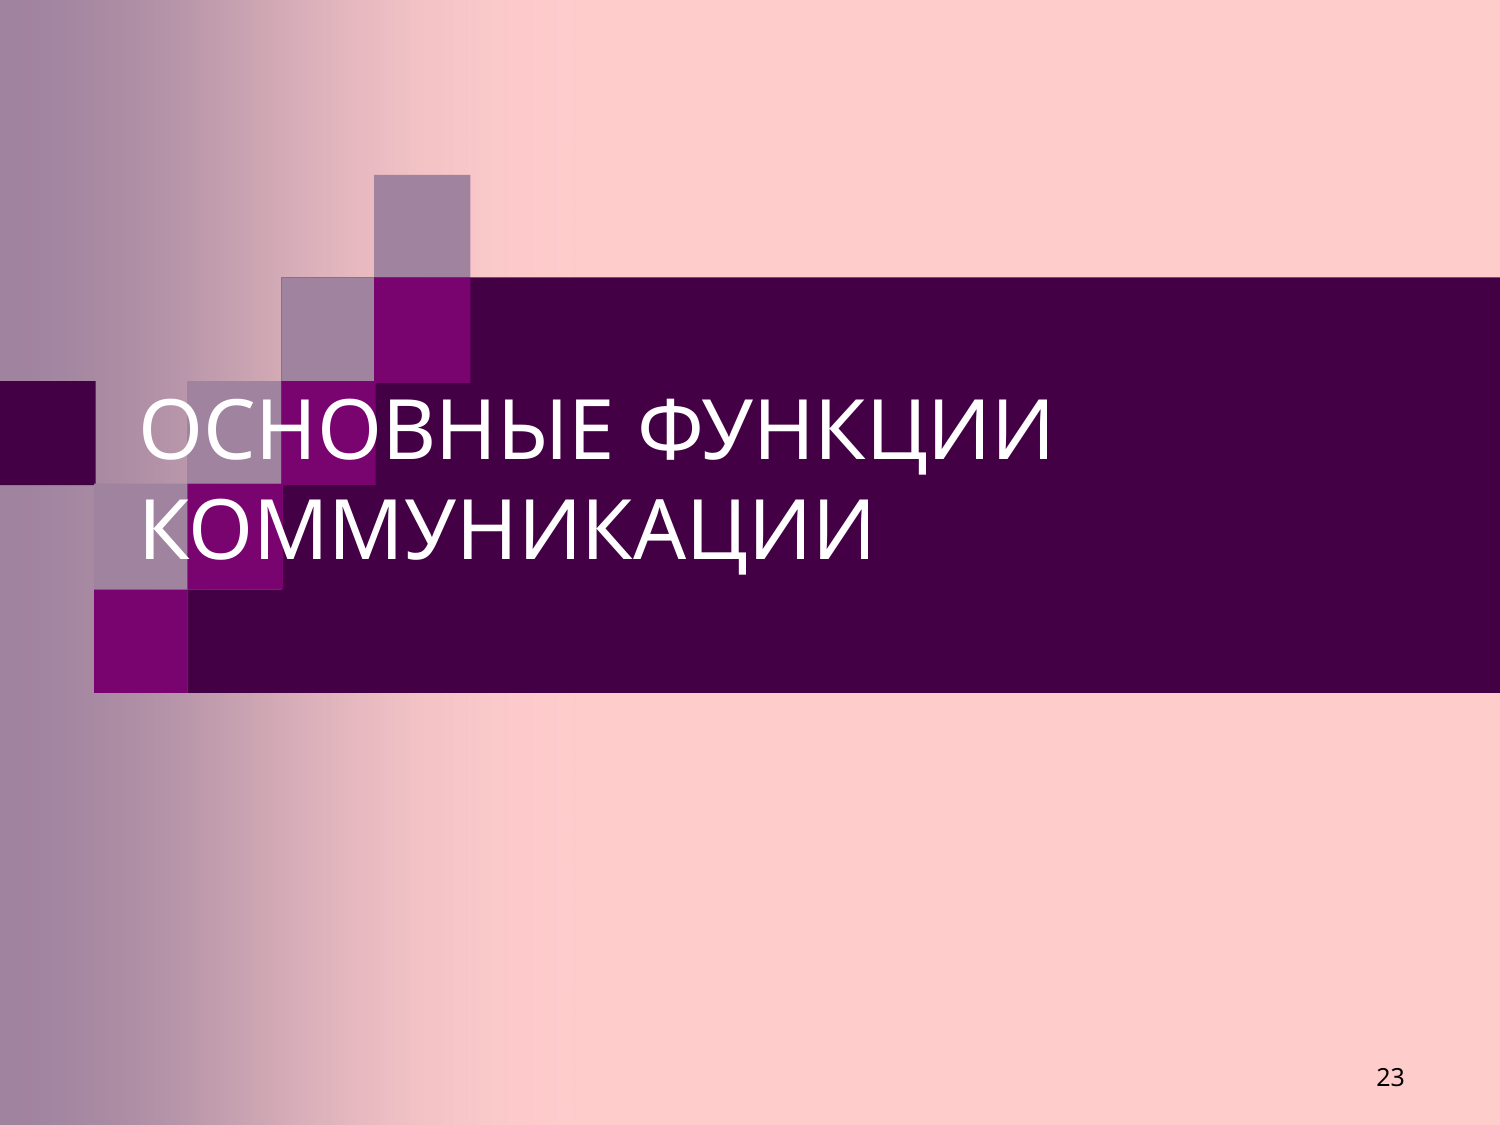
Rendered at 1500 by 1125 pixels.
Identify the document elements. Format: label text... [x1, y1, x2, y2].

text_box [374, 277, 471, 373]
text_box [374, 174, 471, 277]
text_box [281, 277, 374, 373]
slide_number 23 [1372, 1056, 1415, 1125]
text_box [284, 277, 1500, 693]
text_box [0, 381, 96, 486]
text_box [94, 483, 187, 590]
text_box КОММУНИКАЦИИ [136, 474, 959, 576]
text_box [0, 0, 575, 483]
text_box [0, 486, 575, 1125]
text_box [94, 590, 187, 693]
title ОСНОВНЫЕ ФУНКЦИИ [136, 373, 1201, 564]
text_box [187, 590, 284, 693]
text_box [187, 576, 284, 590]
